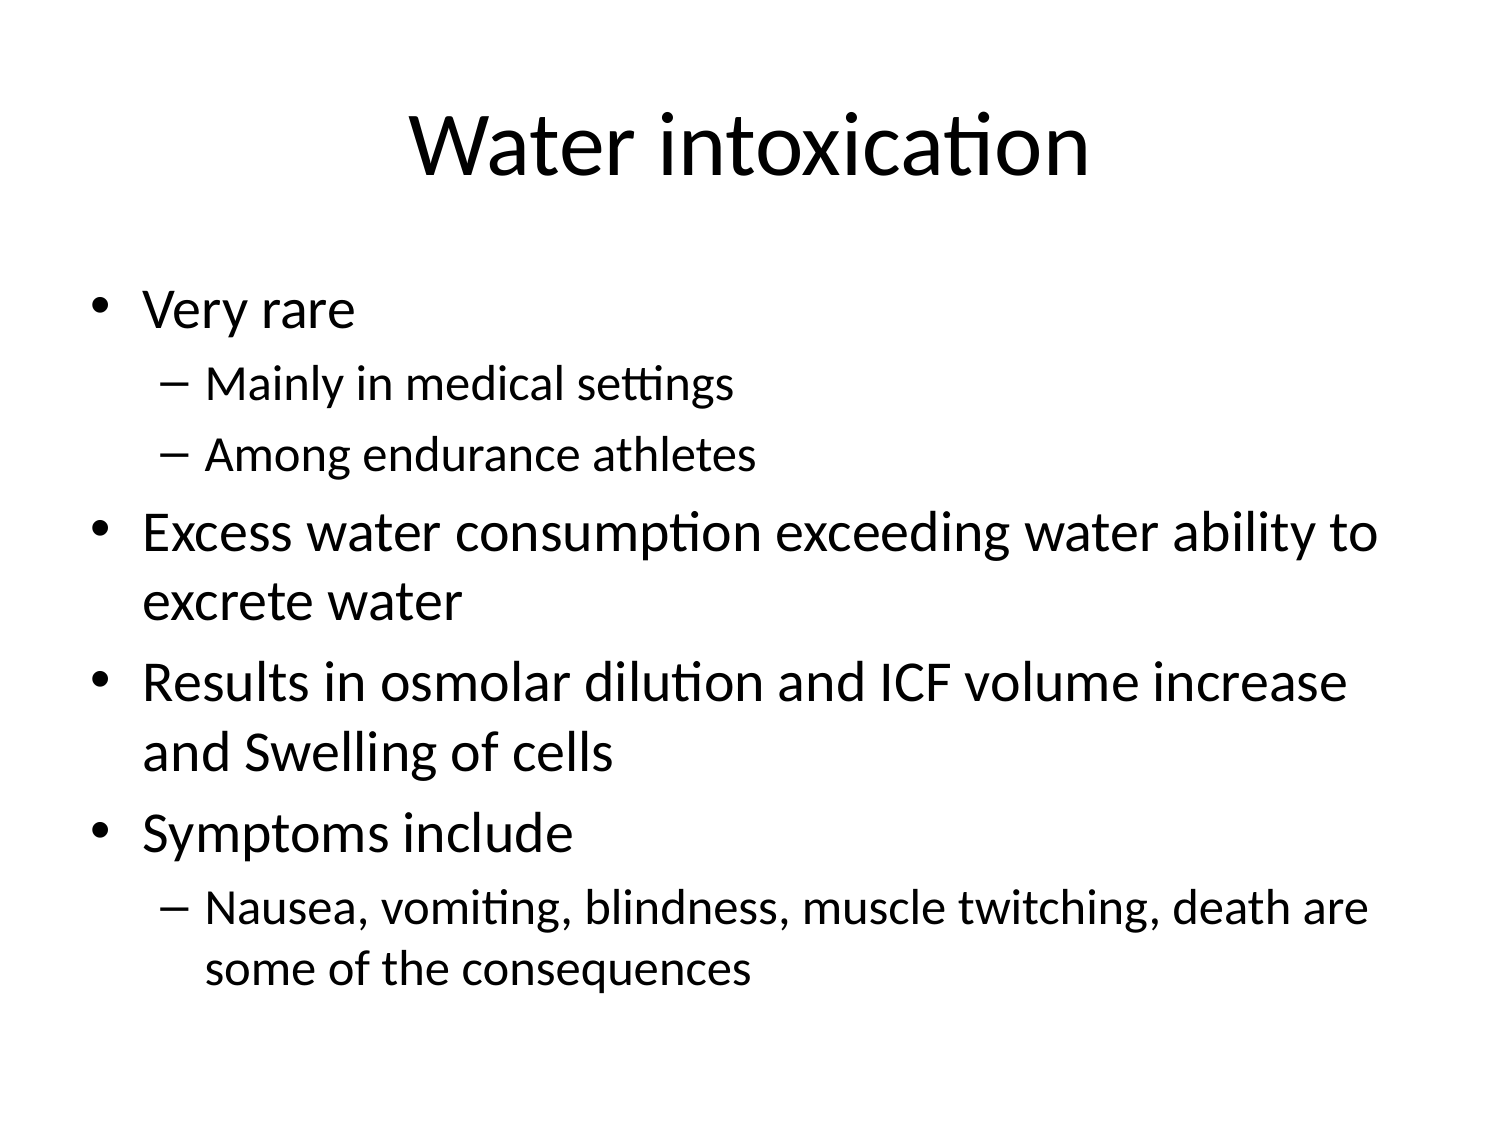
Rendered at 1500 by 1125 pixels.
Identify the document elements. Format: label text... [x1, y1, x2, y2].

title Water intoxication [75, 45, 1425, 233]
list Very rare Mainly in medical settings Among endurance athletes Excess water consumption exceeding water ability to excrete water Results in osmolar dilution and ICF volume increase and Swelling of cells Symptoms include Nausea, vomiting, blindness, muscle twitching, death are some of the consequences [75, 262, 1425, 1005]
